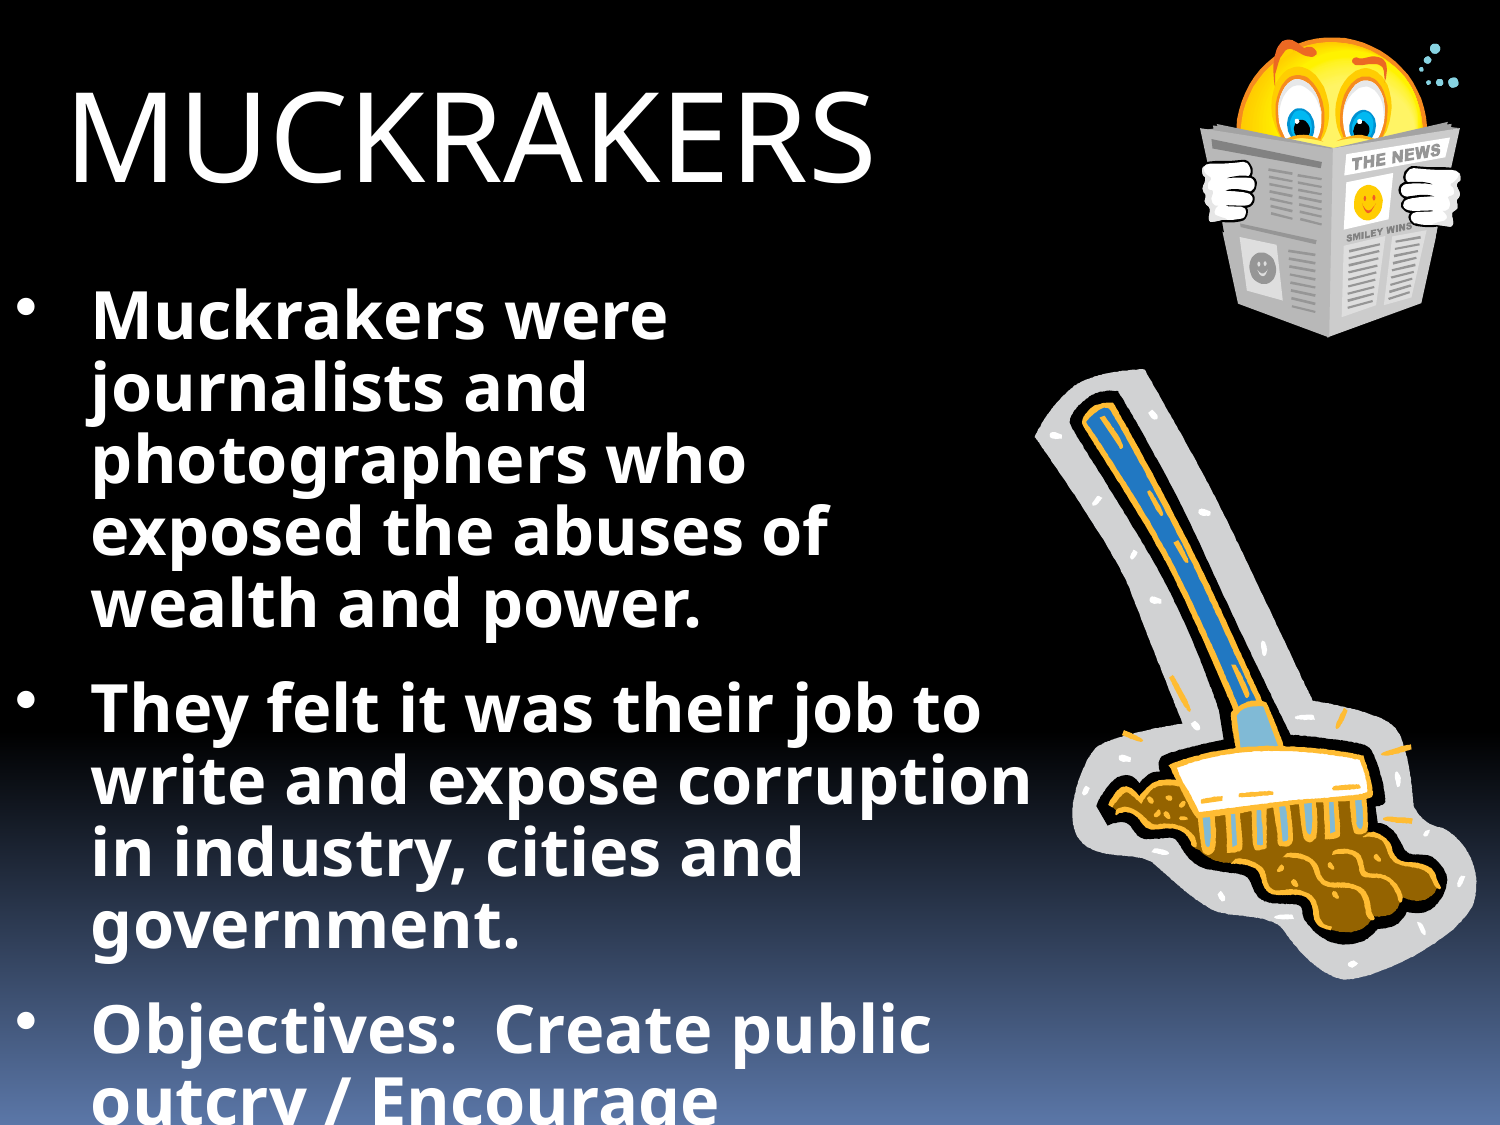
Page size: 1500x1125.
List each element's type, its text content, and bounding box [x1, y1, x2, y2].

picture [1199, 36, 1464, 338]
text_box Muckrakers were journalists and photographers who exposed the abuses of wealth and power. They felt it was their job to write and expose corruption in industry, cities and government. Objectives: Create public outcry / Encourage Government Reforms [0, 274, 1050, 1125]
picture [959, 426, 1500, 938]
text_box MUCKRAKERS [50, 49, 925, 215]
